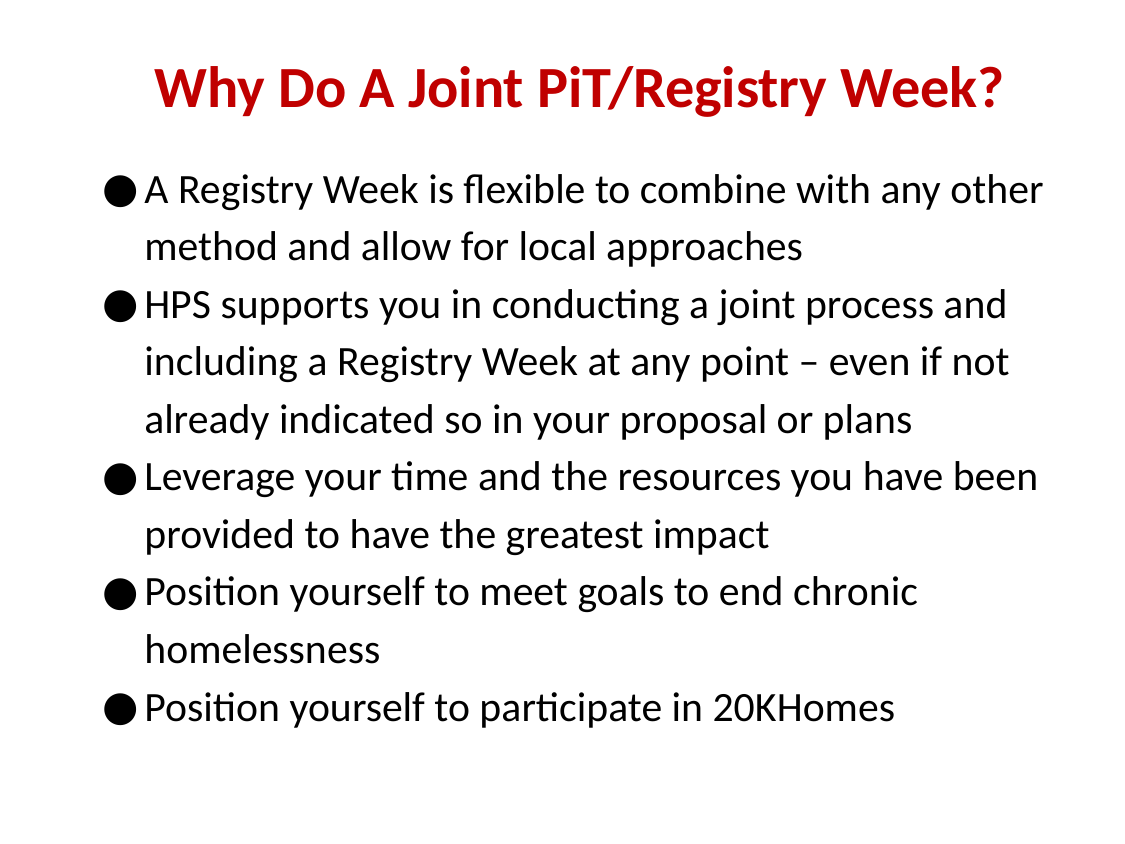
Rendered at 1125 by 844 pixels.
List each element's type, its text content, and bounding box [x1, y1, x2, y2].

list A Registry Week is flexible to combine with any other method and allow for local approaches HPS supports you in conducting a joint process and including a Registry Week at any point – even if not already indicated so in your proposal or plans Leverage your time and the resources you have been provided to have the greatest impact Position yourself to meet goals to end chronic homelessness Position yourself to participate in 20KHomes [76, 142, 1093, 828]
title Why Do A Joint PiT/Registry Week? [66, 38, 1093, 117]
